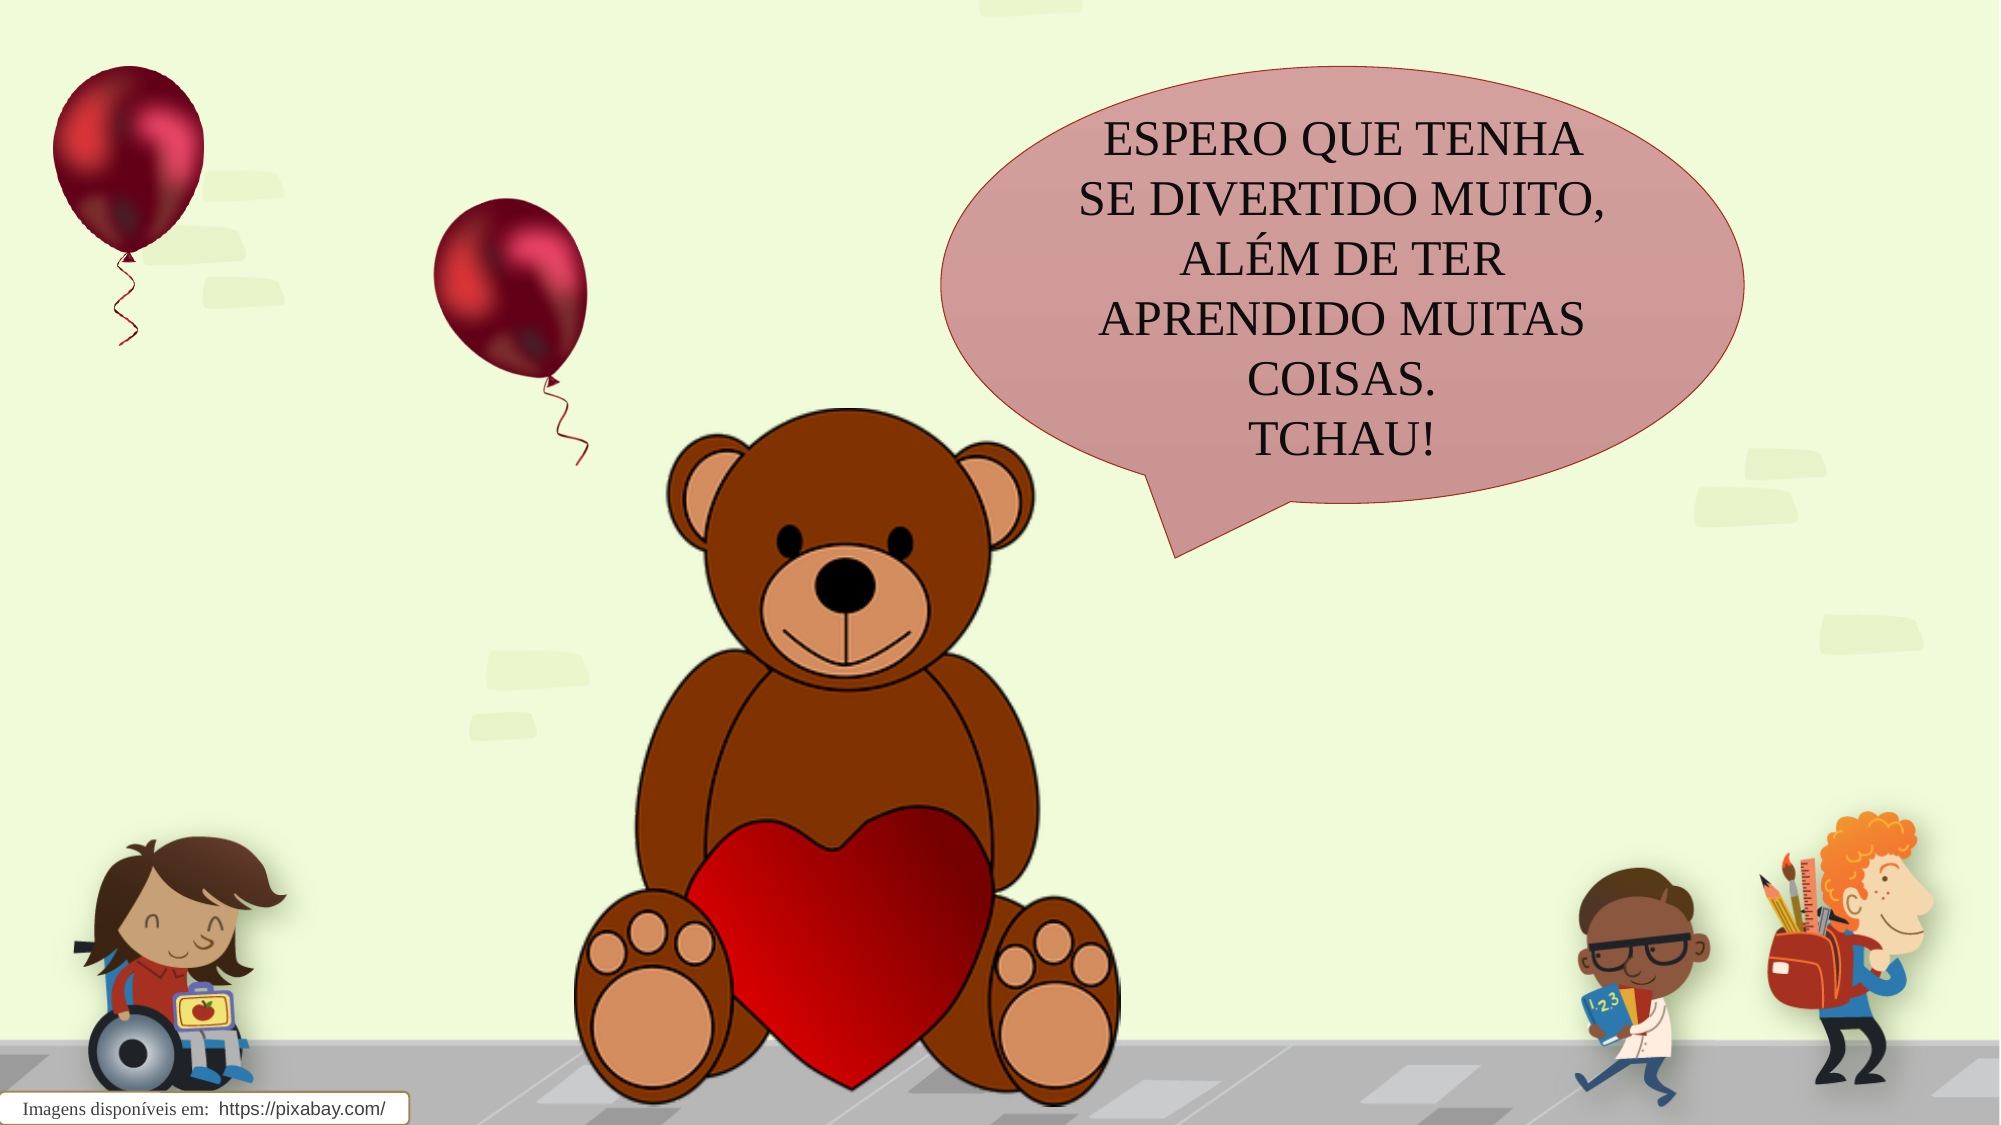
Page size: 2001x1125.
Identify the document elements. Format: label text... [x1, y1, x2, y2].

text_box ESPERO QUE TENHA SE DIVERTIDO MUITO, ALÉM DE TER APRENDIDO MUITAS COISAS. TCHAU! [940, 65, 1745, 559]
picture [0, 0, 2000, 1125]
text_box Imagens disponíveis em: https://pixabay.com/ [0, 1090, 411, 1125]
